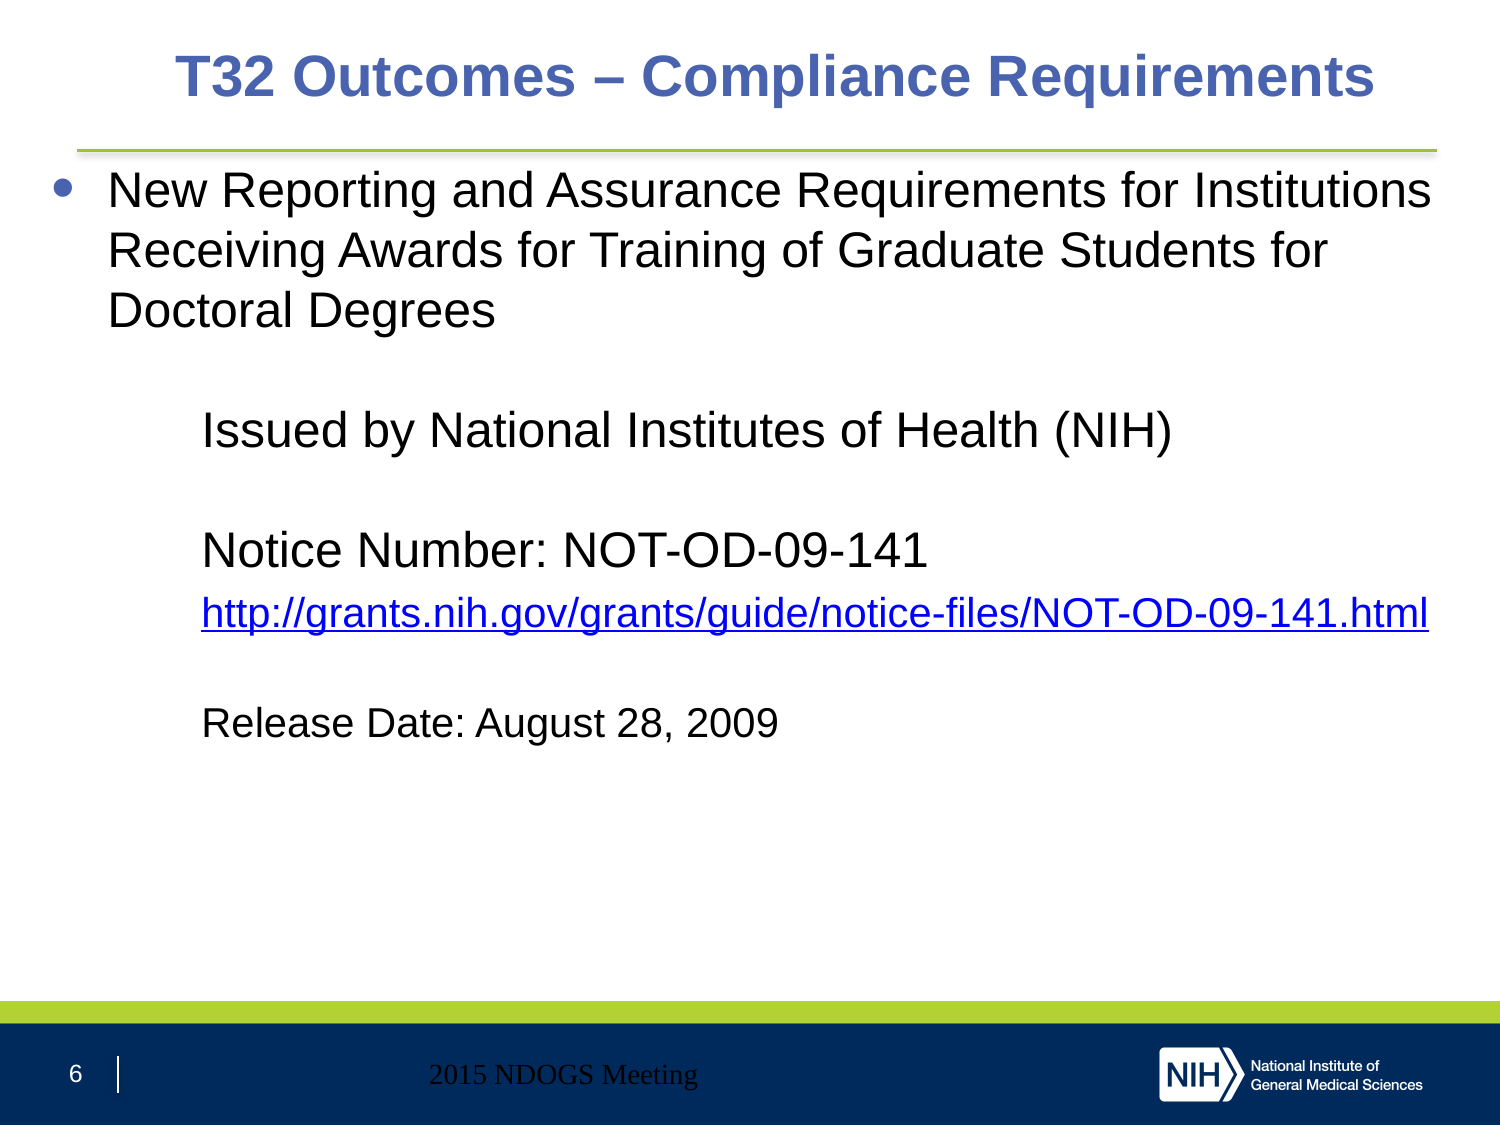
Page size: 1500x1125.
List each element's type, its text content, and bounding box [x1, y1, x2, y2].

footer 2015 NDOGS Meeting [139, 1042, 988, 1103]
list New Reporting and Assurance Requirements for Institutions Receiving Awards for Training of Graduate Students for Doctoral Degrees Issued by National Institutes of Health (NIH) Notice Number: NOT-OD-09-141 http://grants.nih.gov/grants/guide/notice-files/NOT-OD-09-141.html Release Date: August 28, 2009 [36, 149, 1454, 1019]
slide_number 6 [17, 1042, 98, 1103]
title T32 Outcomes – Compliance Requirements [160, 31, 1416, 137]
picture [0, 0, 1500, 1125]
